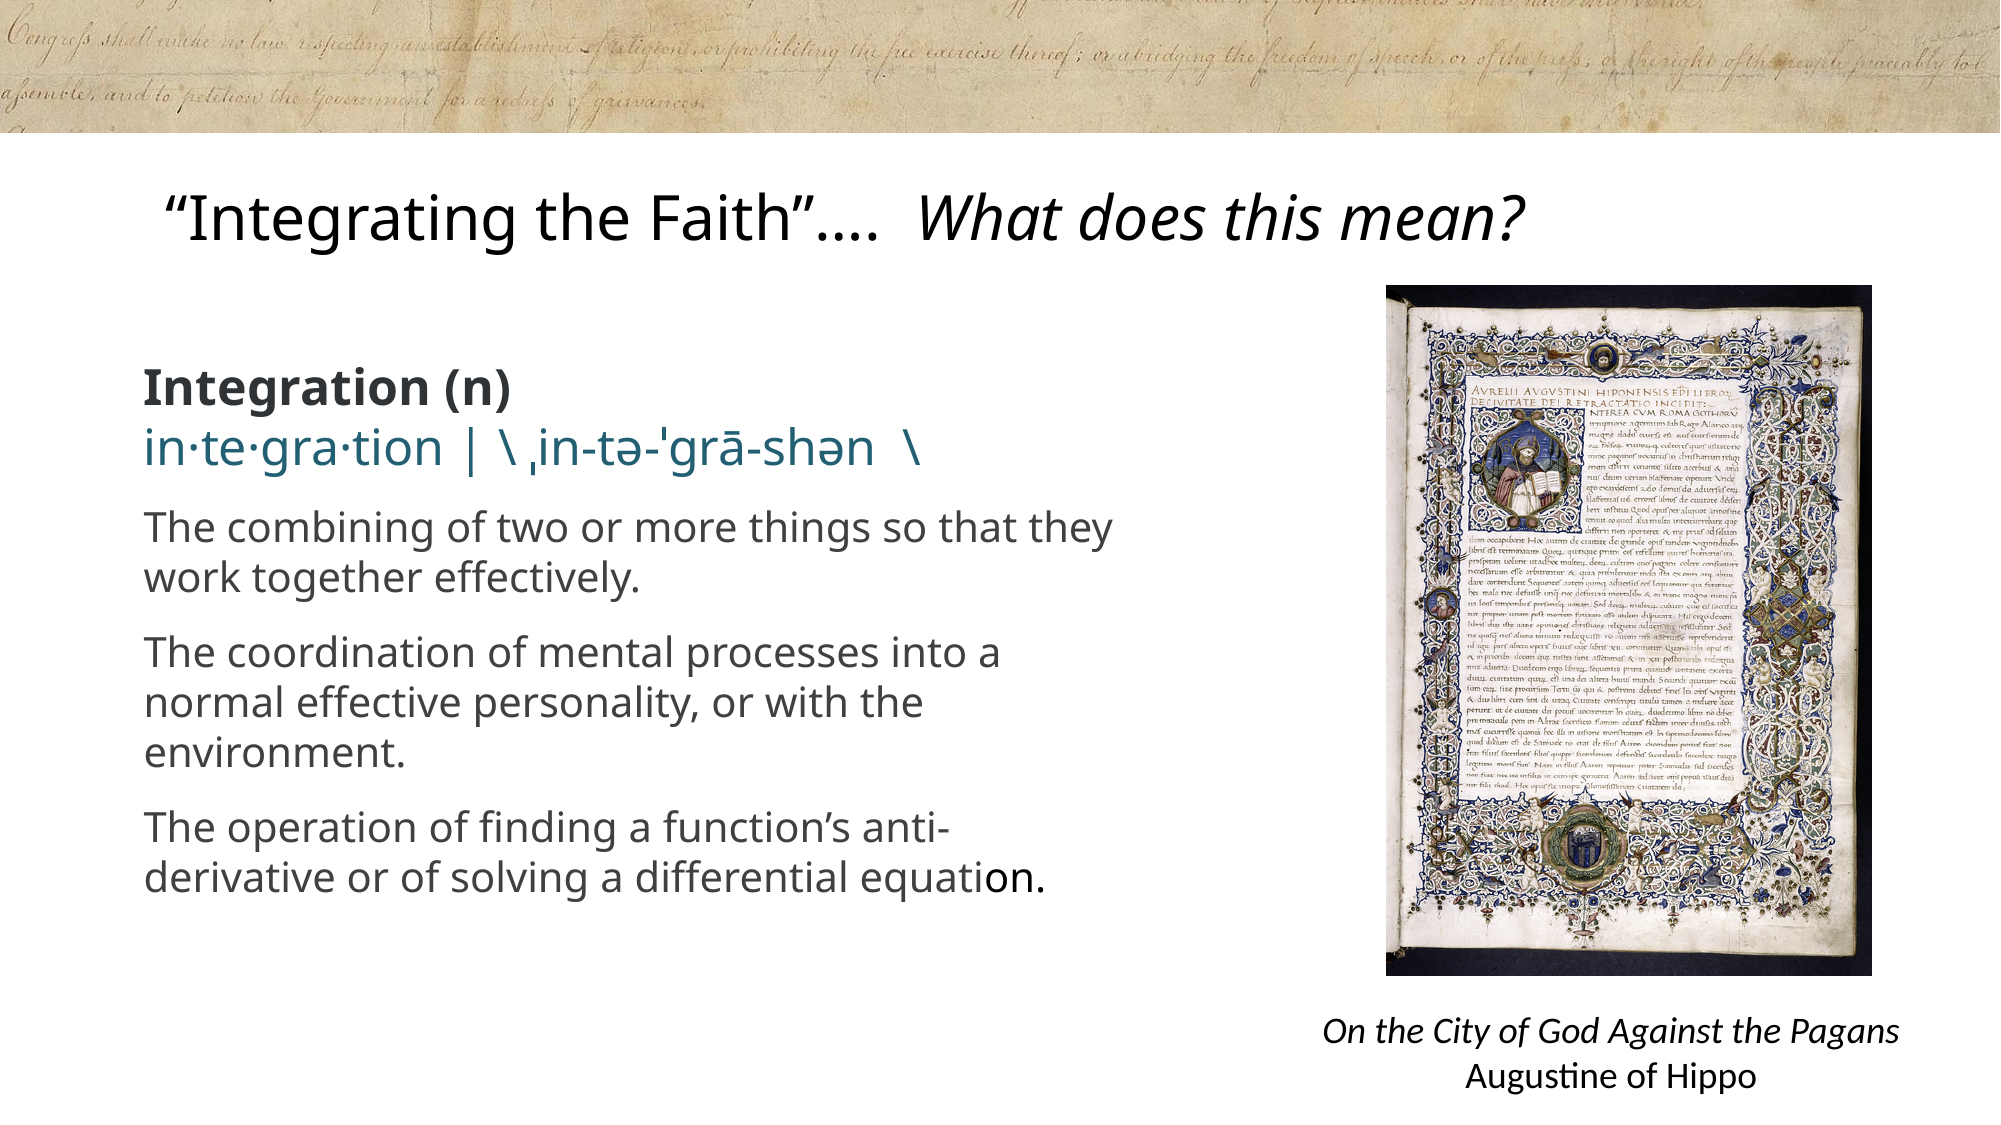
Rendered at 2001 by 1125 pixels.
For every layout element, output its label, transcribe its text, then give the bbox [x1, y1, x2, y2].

picture [1386, 285, 1872, 976]
picture [0, 0, 2000, 133]
text_box On the City of God Against the Pagans Augustine of Hippo [1307, 999, 1916, 1104]
text_box Integration (n) in·​te·​gra·​tion | \ ˌin-tə-ˈgrā-shən \ The combining of two or more things so that they work together effectively. The coordination of mental processes into a normal effective personality, or with the environment. The operation of finding a function’s anti-derivative or of solving a differential equation. [128, 348, 1129, 909]
text_box “Integrating the Faith”…. What does this mean? [150, 170, 1938, 261]
